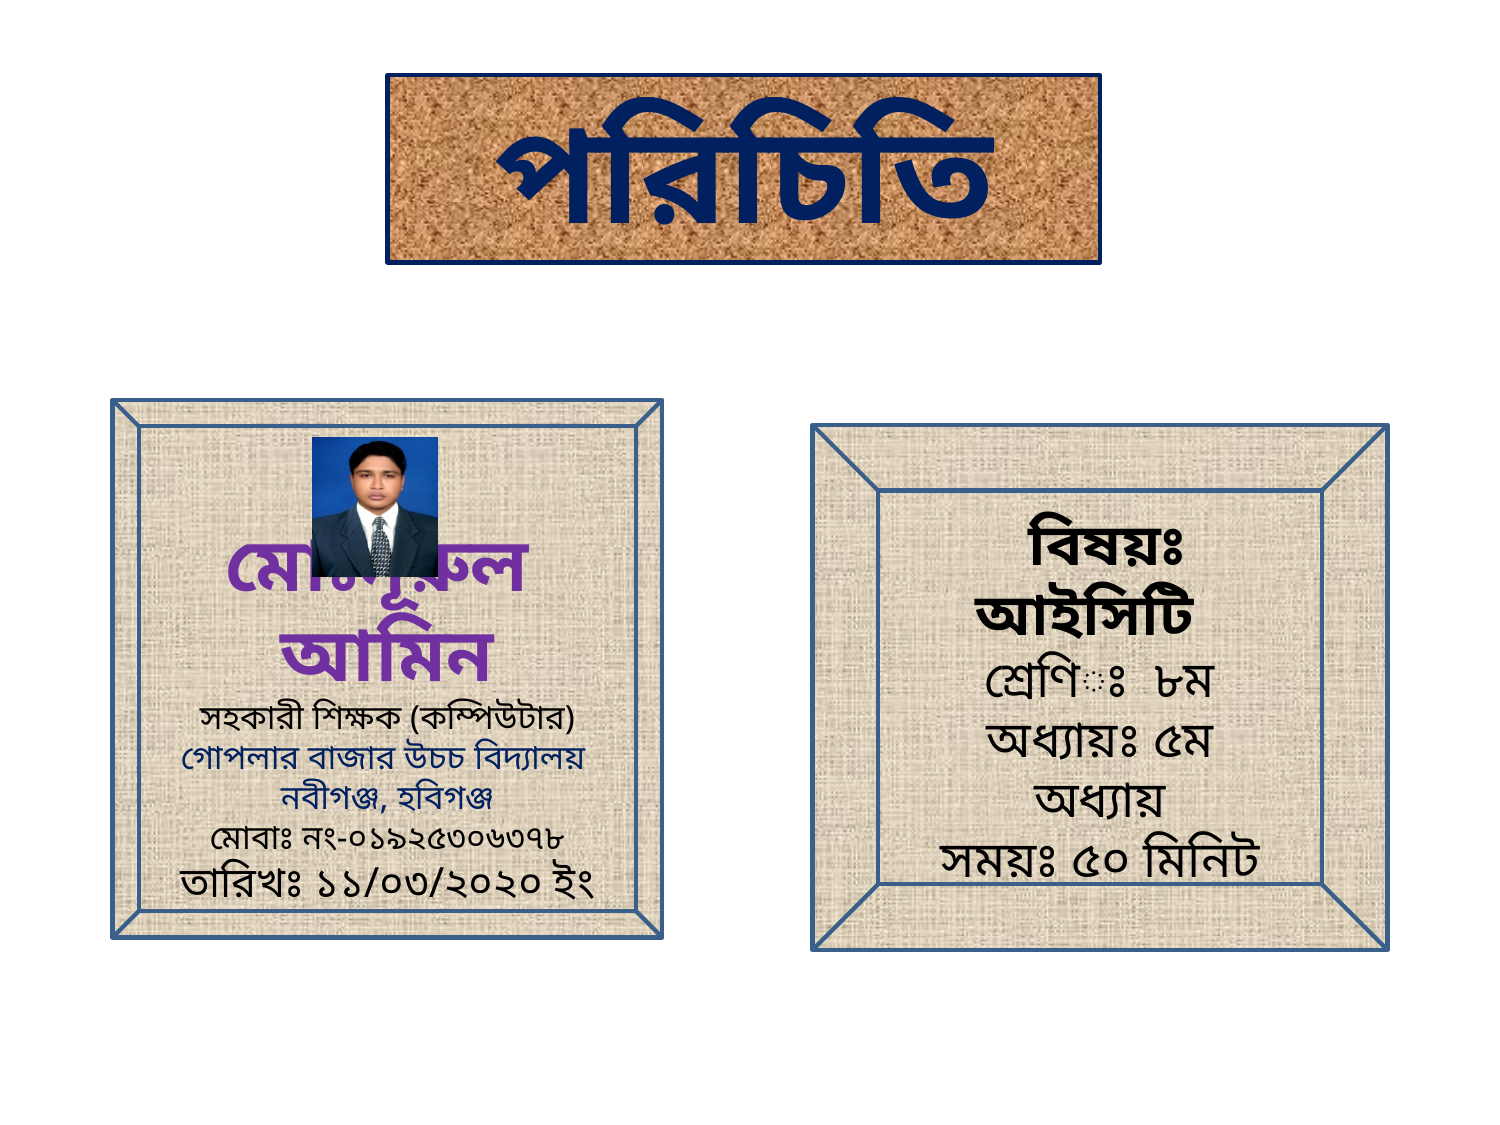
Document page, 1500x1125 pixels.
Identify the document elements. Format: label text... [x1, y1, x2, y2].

text_box পরিচিতি [385, 73, 1102, 265]
text_box [810, 423, 1390, 952]
text_box বিষয়ঃ আইসিটি শ্রেণিঃ ৮ম অধ্যায়ঃ ৫ম অধ্যায় সময়ঃ ৫০ মিনিট [900, 499, 1300, 955]
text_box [112, 399, 663, 938]
